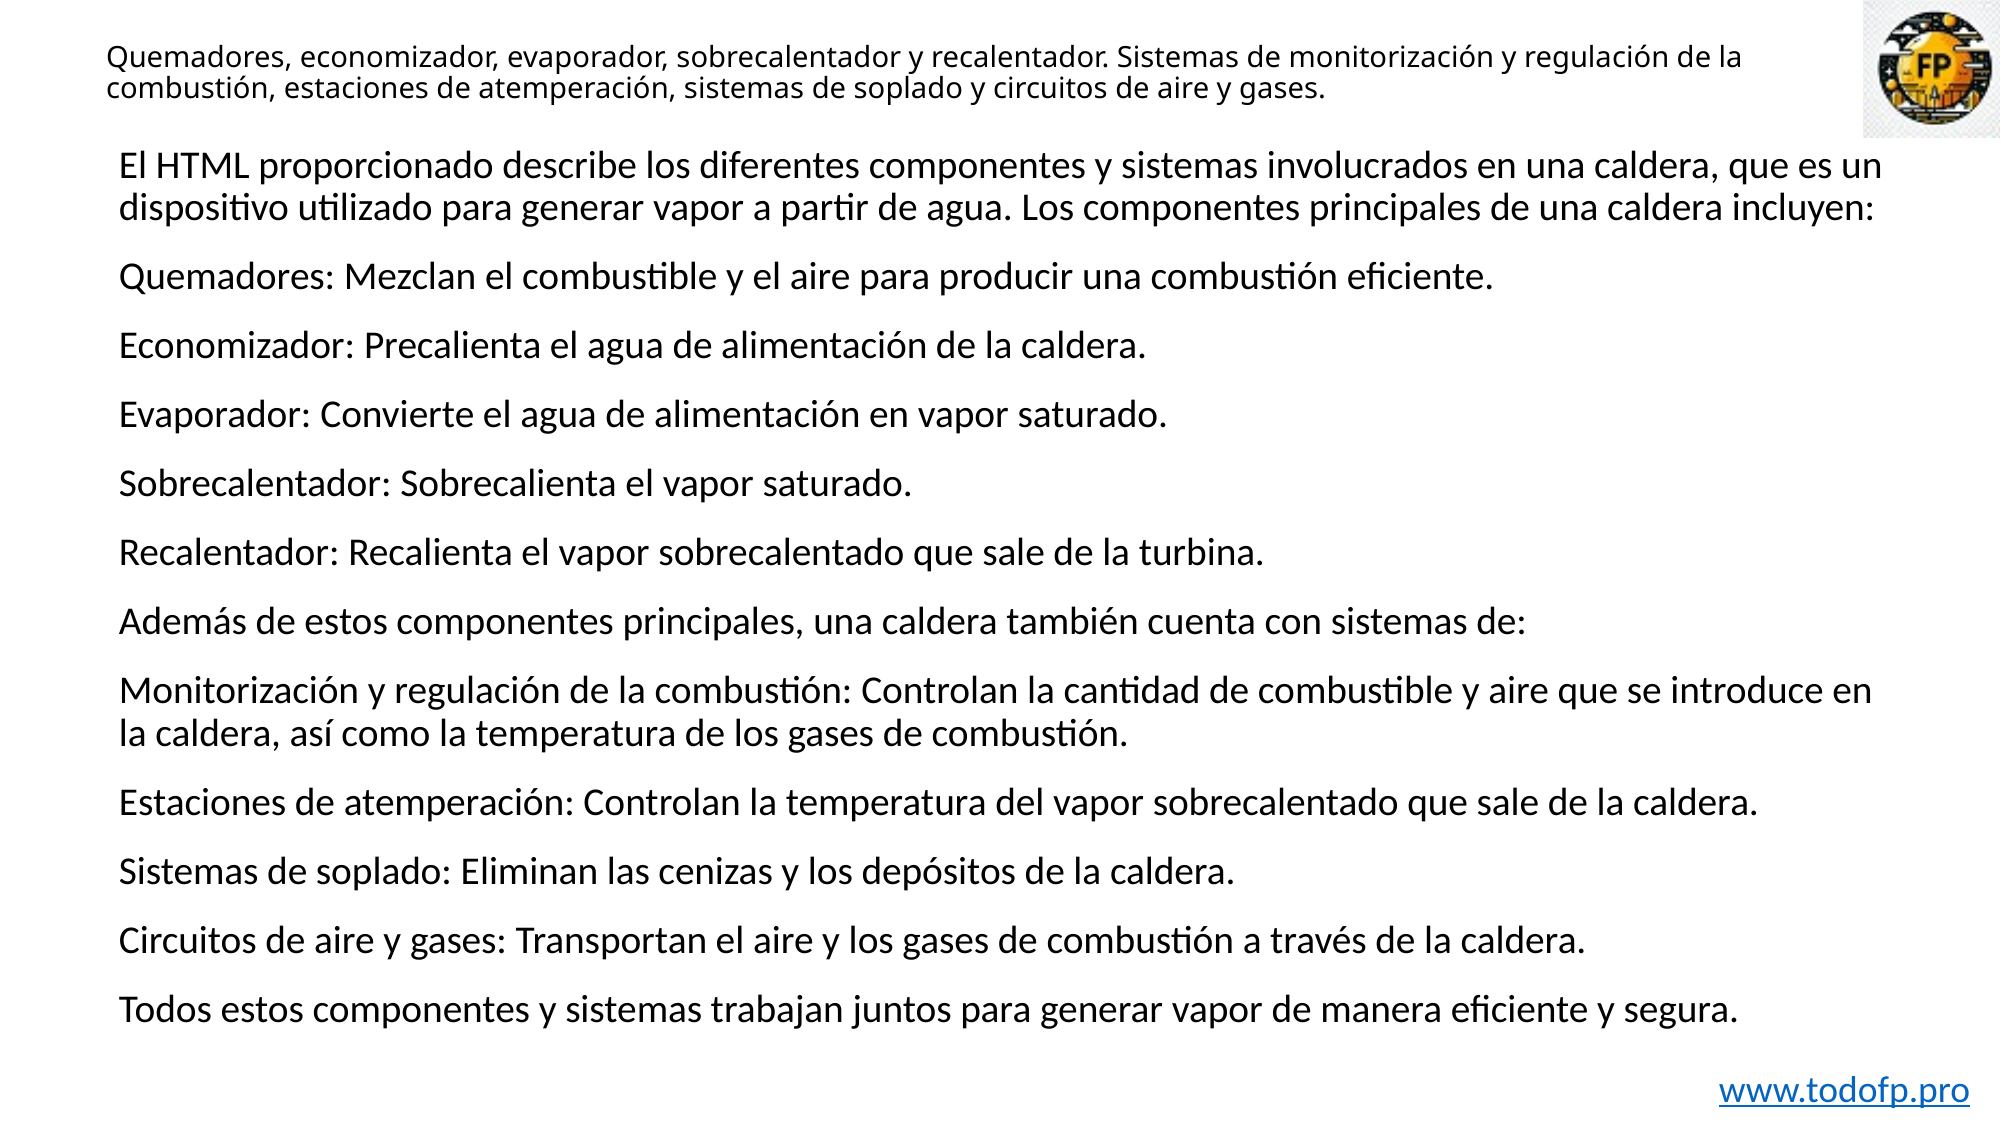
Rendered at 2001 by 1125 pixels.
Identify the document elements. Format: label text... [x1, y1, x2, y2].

title Quemadores, economizador, evaporador, sobrecalentador y recalentador. Sistemas de monitorización y regulación de la combustión, estaciones de atemperación, sistemas de soplado y circuitos de aire y gases. [91, 16, 1819, 131]
list El HTML proporcionado describe los diferentes componentes y sistemas involucrados en una caldera, que es un dispositivo utilizado para generar vapor a partir de agua. Los componentes principales de una caldera incluyen: Quemadores: Mezclan el combustible y el aire para producir una combustión eficiente. Economizador: Precalienta el agua de alimentación de la caldera. Evaporador: Convierte el agua de alimentación en vapor saturado. Sobrecalentador: Sobrecalienta el vapor saturado. Recalentador: Recalienta el vapor sobrecalentado que sale de la turbina. Además de estos componentes principales, una caldera también cuenta con sistemas de: Monitorización y regulación de la combustión: Controlan la cantidad de combustible y aire que se introduce en la caldera, así como la temperatura de los gases de combustión. Estaciones de atemperación: Controlan la temperatura del vapor sobrecalentado que sale de la caldera. Sistemas de soplado: Eliminan las cenizas y los depósitos de la caldera. Circuitos de aire y gases: Transportan el aire y los gases de combustión a través de la caldera. Todos estos componentes y sistemas trabajan juntos para generar vapor de manera eficiente y segura. [104, 136, 1915, 1063]
text_box www.todofp.pro [1692, 1057, 1986, 1117]
picture [1863, 0, 2000, 138]
